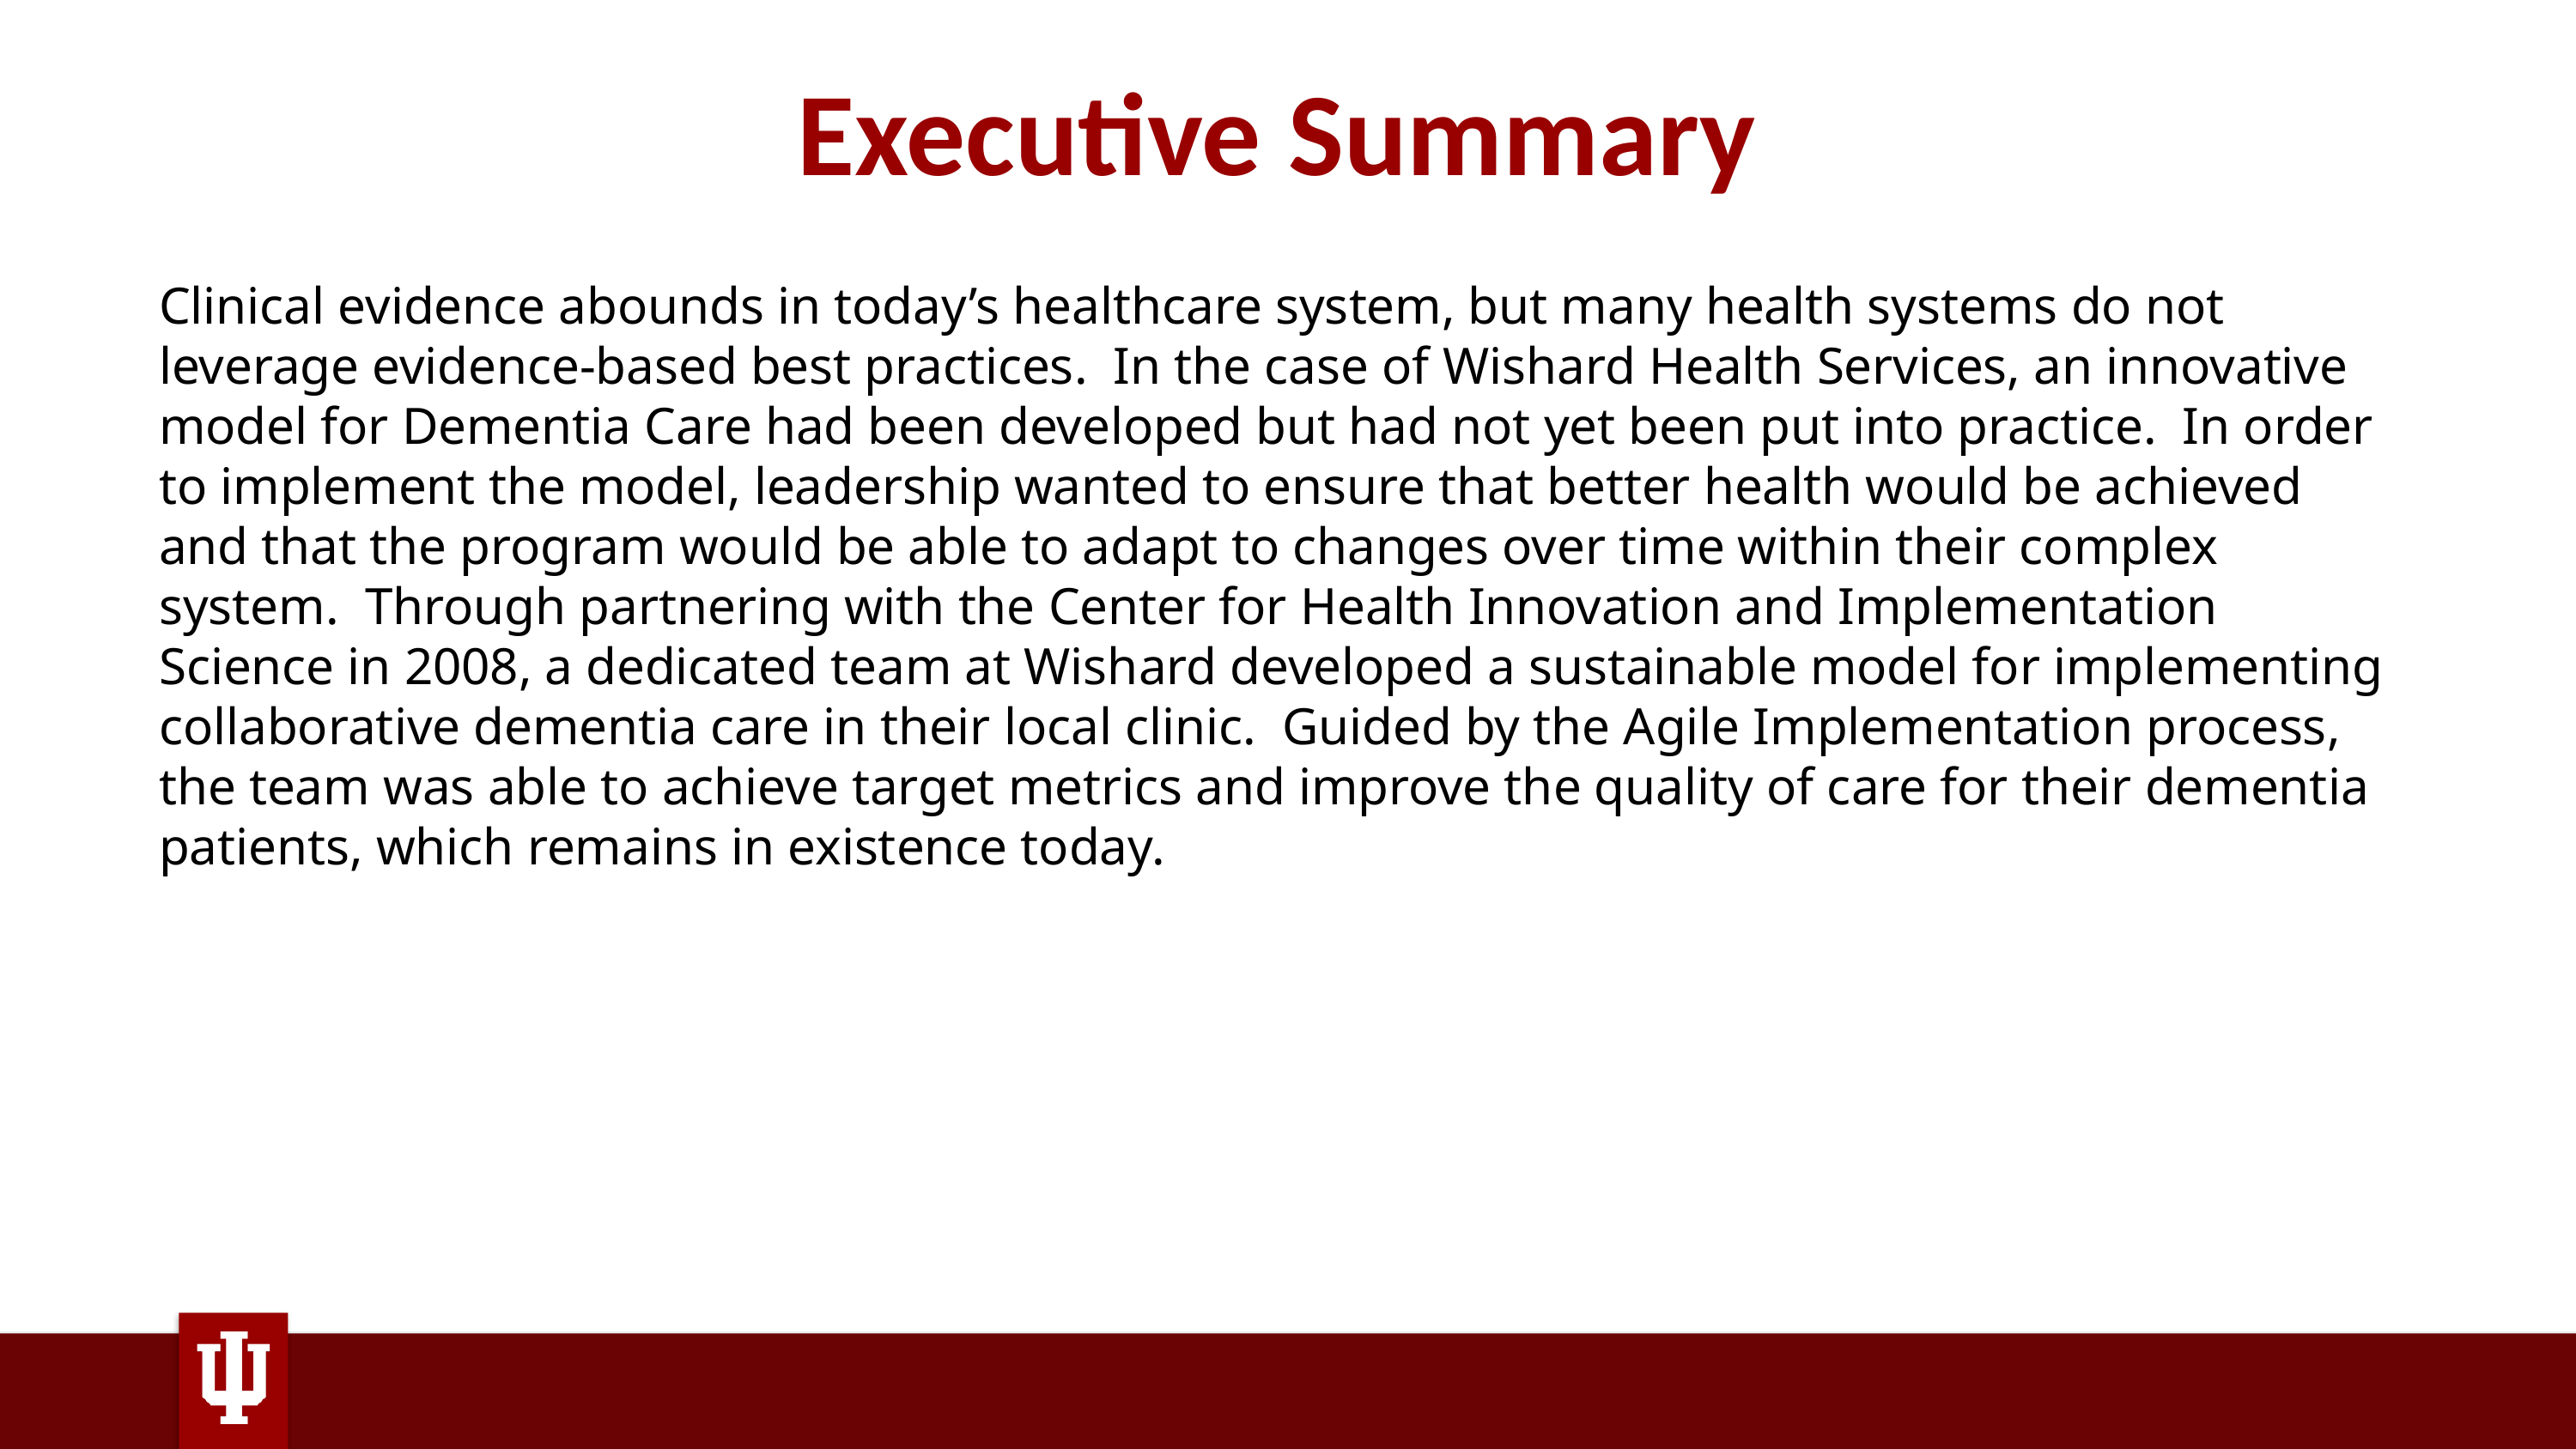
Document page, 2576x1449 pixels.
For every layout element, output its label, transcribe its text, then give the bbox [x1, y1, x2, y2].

title Executive Summary [149, 30, 2404, 227]
list Clinical evidence abounds in today’s healthcare system, but many health systems do not leverage evidence-based best practices. In the case of Wishard Health Services, an innovative model for Dementia Care had been developed but had not yet been put into practice. In order to implement the model, leadership wanted to ensure that better health would be achieved and that the program would be able to adapt to changes over time within their complex system. Through partnering with the Center for Health Innovation and Implementation Science in 2008, a dedicated team at Wishard developed a sustainable model for implementing collaborative dementia care in their local clinic. Guided by the Agile Implementation process, the team was able to achieve target metrics and improve the quality of care for their dementia patients, which remains in existence today. [146, 267, 2404, 1275]
